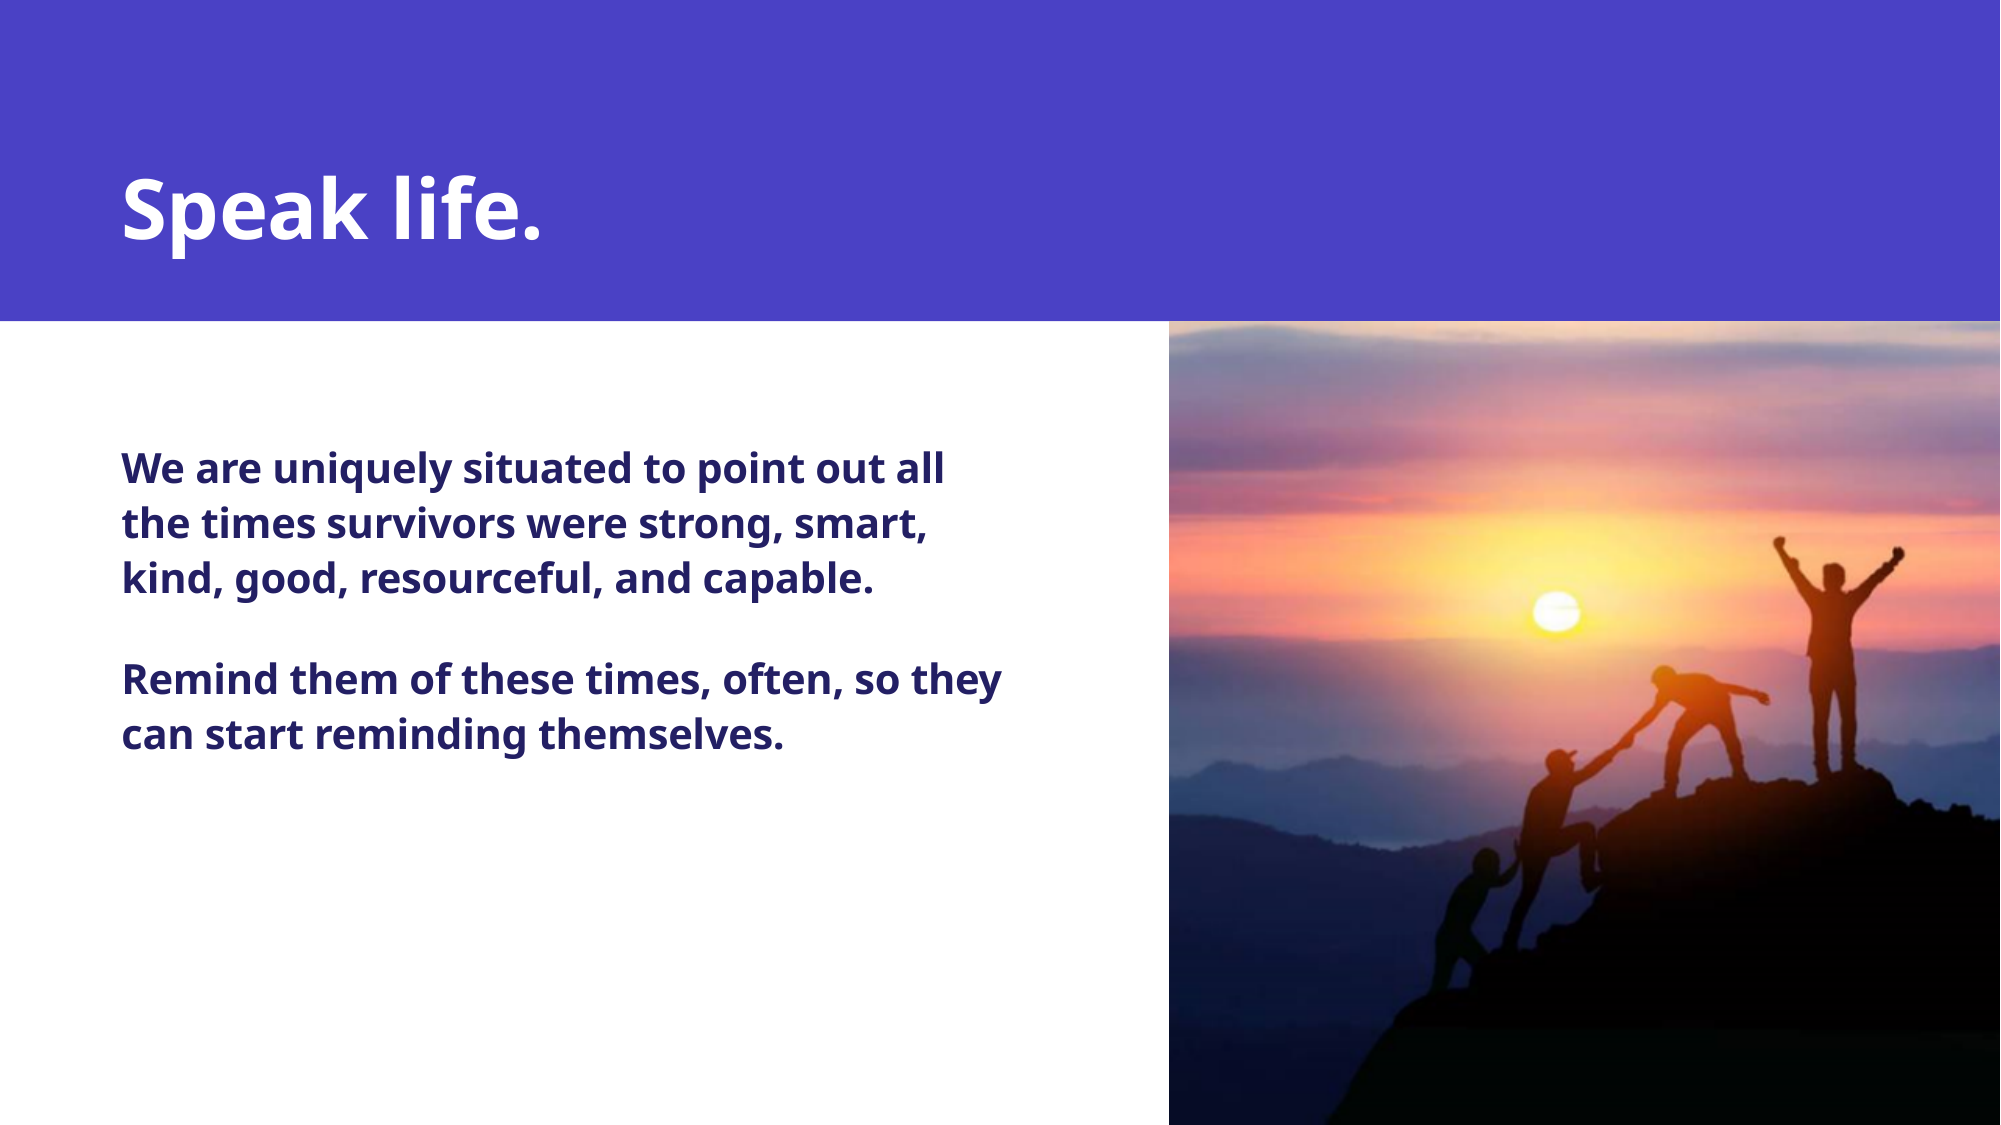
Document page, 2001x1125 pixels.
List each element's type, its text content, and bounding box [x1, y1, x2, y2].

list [1169, 321, 2000, 1125]
list We are uniquely situated to point out all the times survivors were strong, smart, kind, good, resourceful, and capable. Remind them of these times, often, so they can start reminding themselves. [106, 428, 1028, 1059]
title Speak life. [106, 59, 1875, 264]
